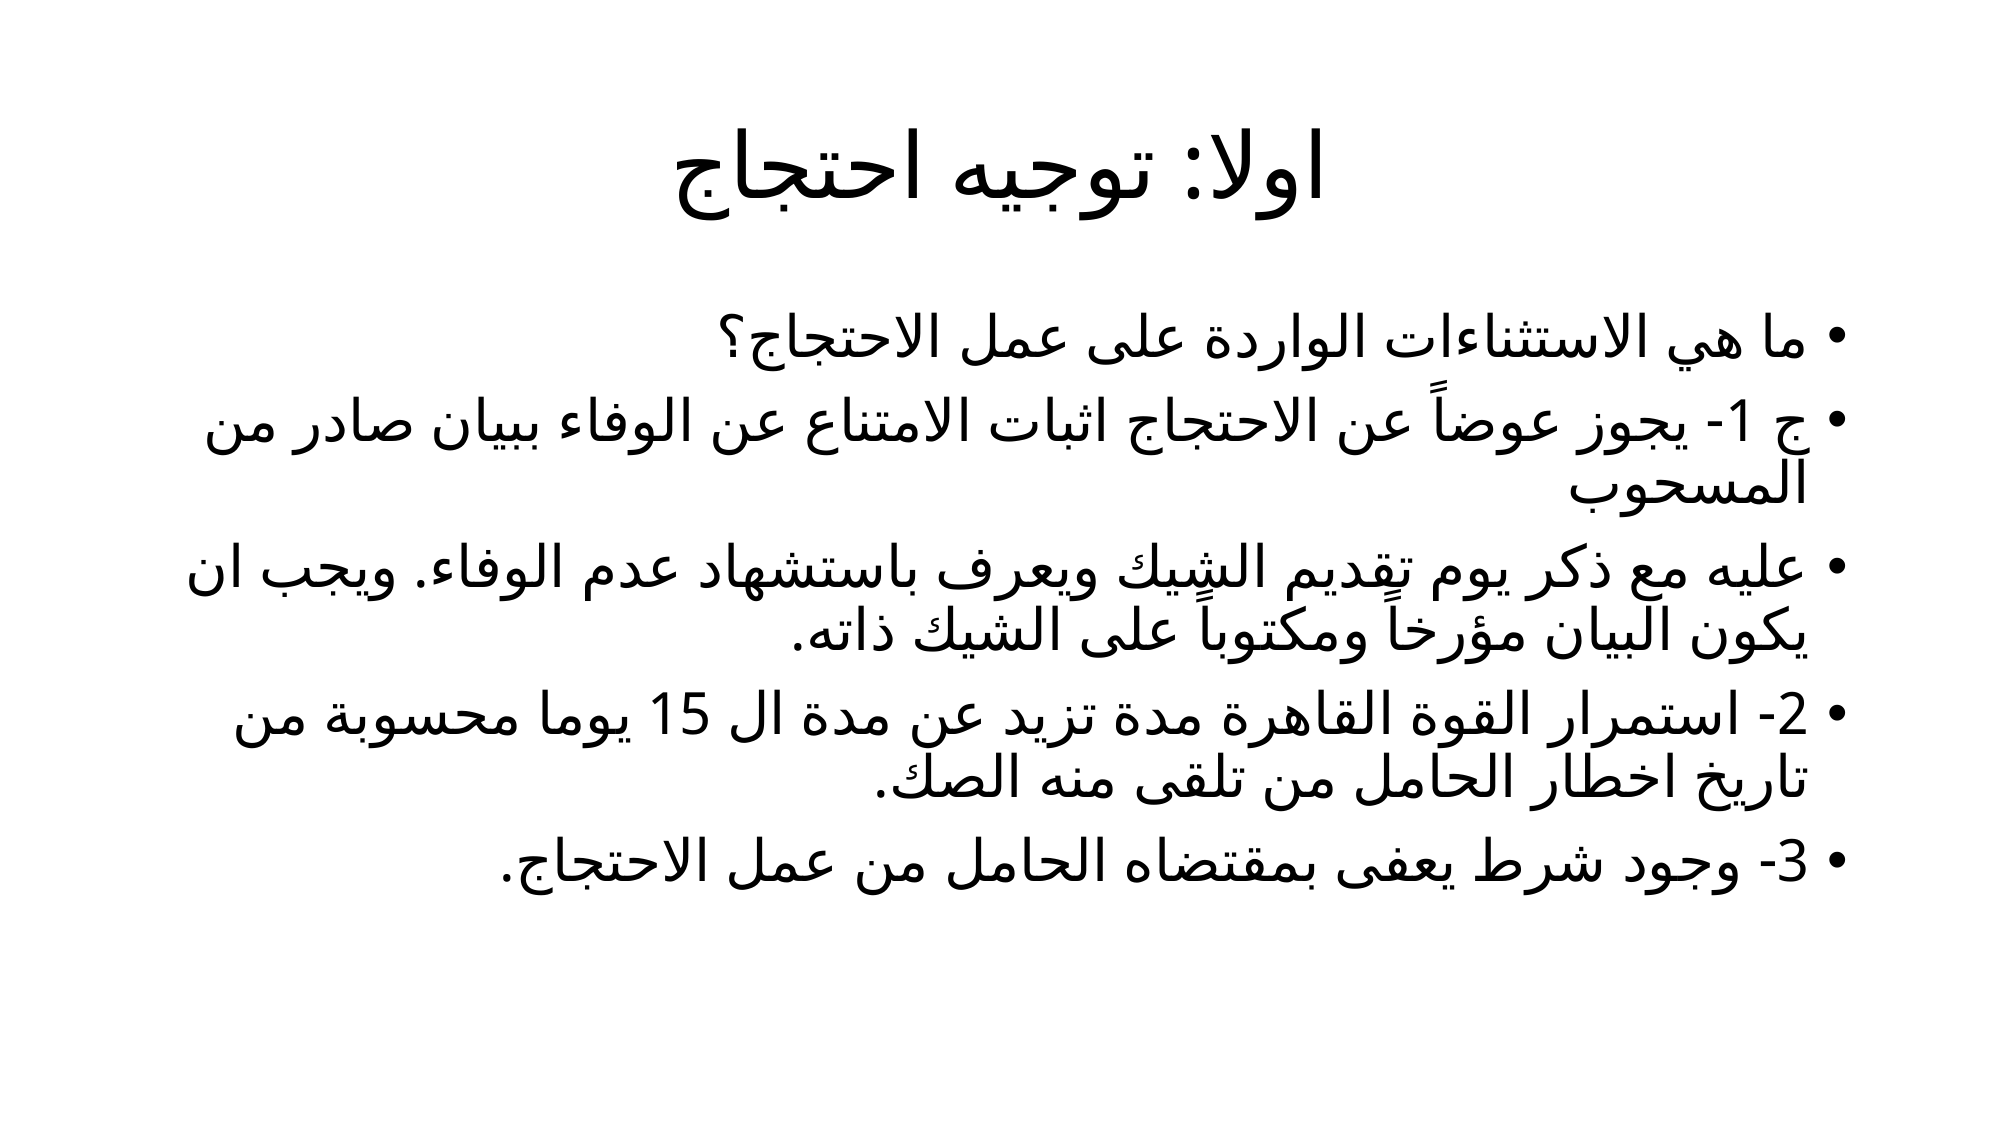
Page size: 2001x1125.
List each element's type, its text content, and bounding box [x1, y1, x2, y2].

list ما هي الاستثناءات الواردة على عمل الاحتجاج؟ ج 1- يجوز عوضاً عن الاحتجاج اثبات الامتناع عن الوفاء ببيان صادر من المسحوب عليه مع ذكر يوم تقديم الشيك ويعرف باستشهاد عدم الوفاء. ويجب ان يكون البيان مؤرخاً ومكتوباً على الشيك ذاته. 2- استمرار القوة القاهرة مدة تزيد عن مدة ال 15 يوما محسوبة من تاريخ اخطار الحامل من تلقى منه الصك. 3- وجود شرط يعفى بمقتضاه الحامل من عمل الاحتجاج. [137, 299, 1863, 1014]
title اولا: توجيه احتجاج [137, 59, 1863, 278]
